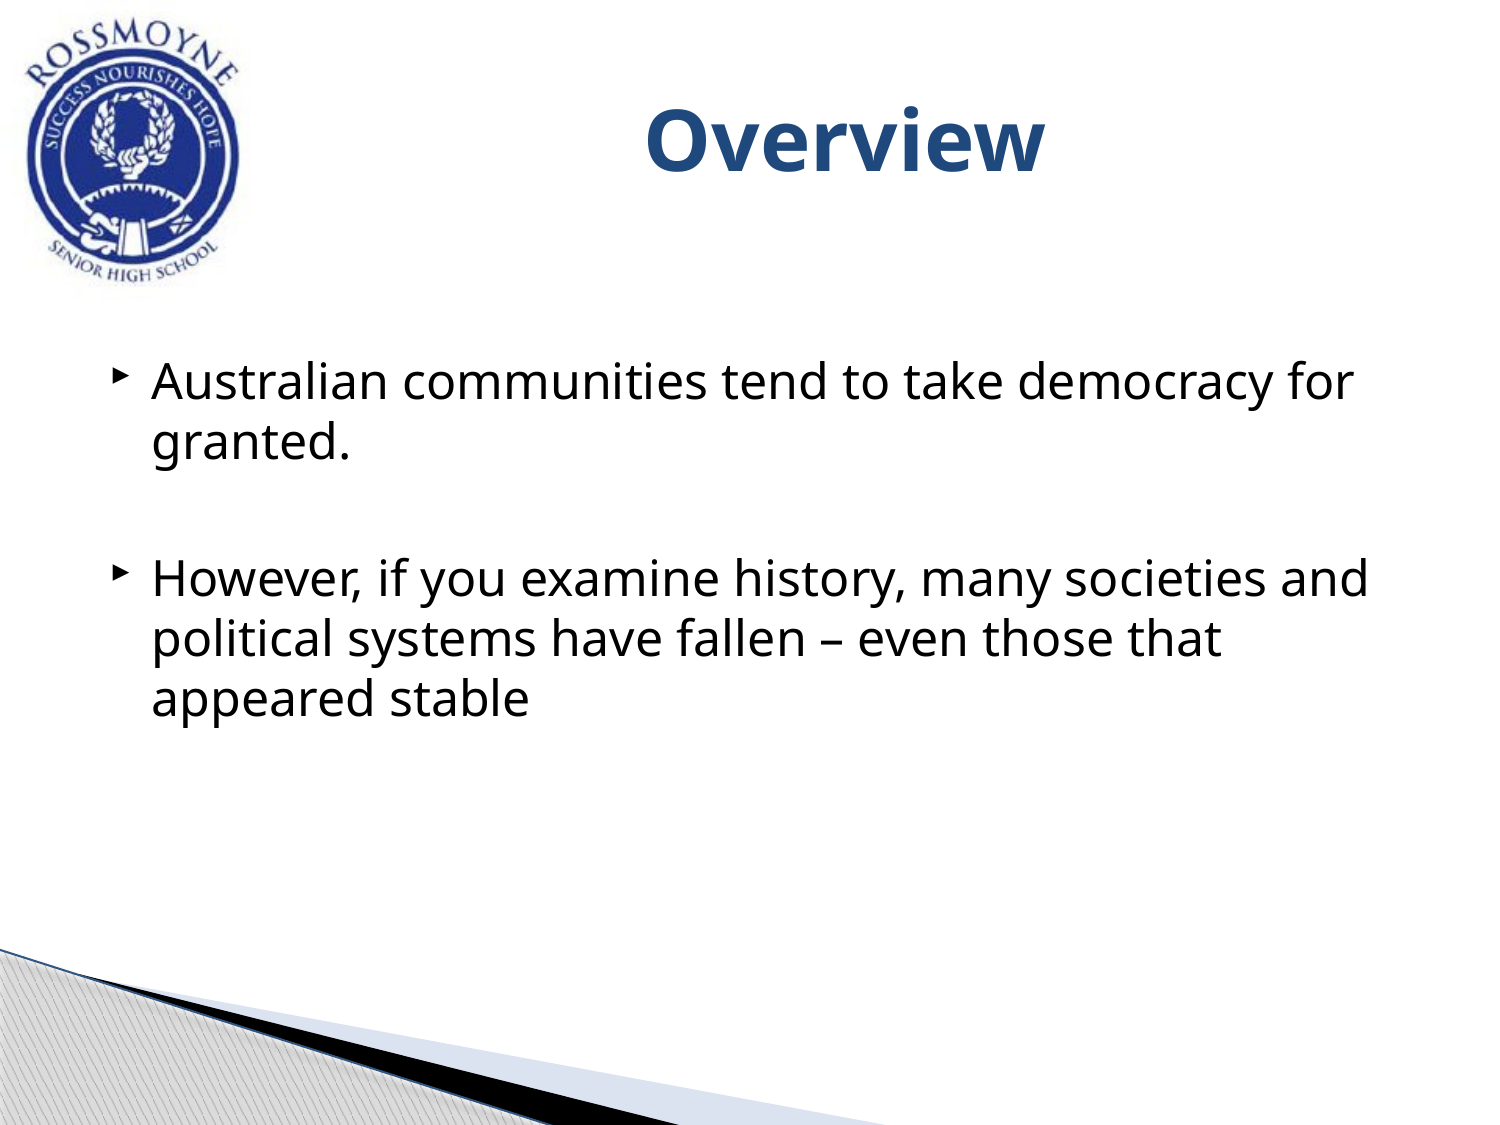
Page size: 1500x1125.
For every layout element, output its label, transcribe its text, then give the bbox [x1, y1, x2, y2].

list Australian communities tend to take democracy for granted. However, if you examine history, many societies and political systems have fallen – even those that appeared stable [76, 278, 1426, 986]
title Overview [271, 42, 1461, 233]
picture [0, 0, 266, 310]
